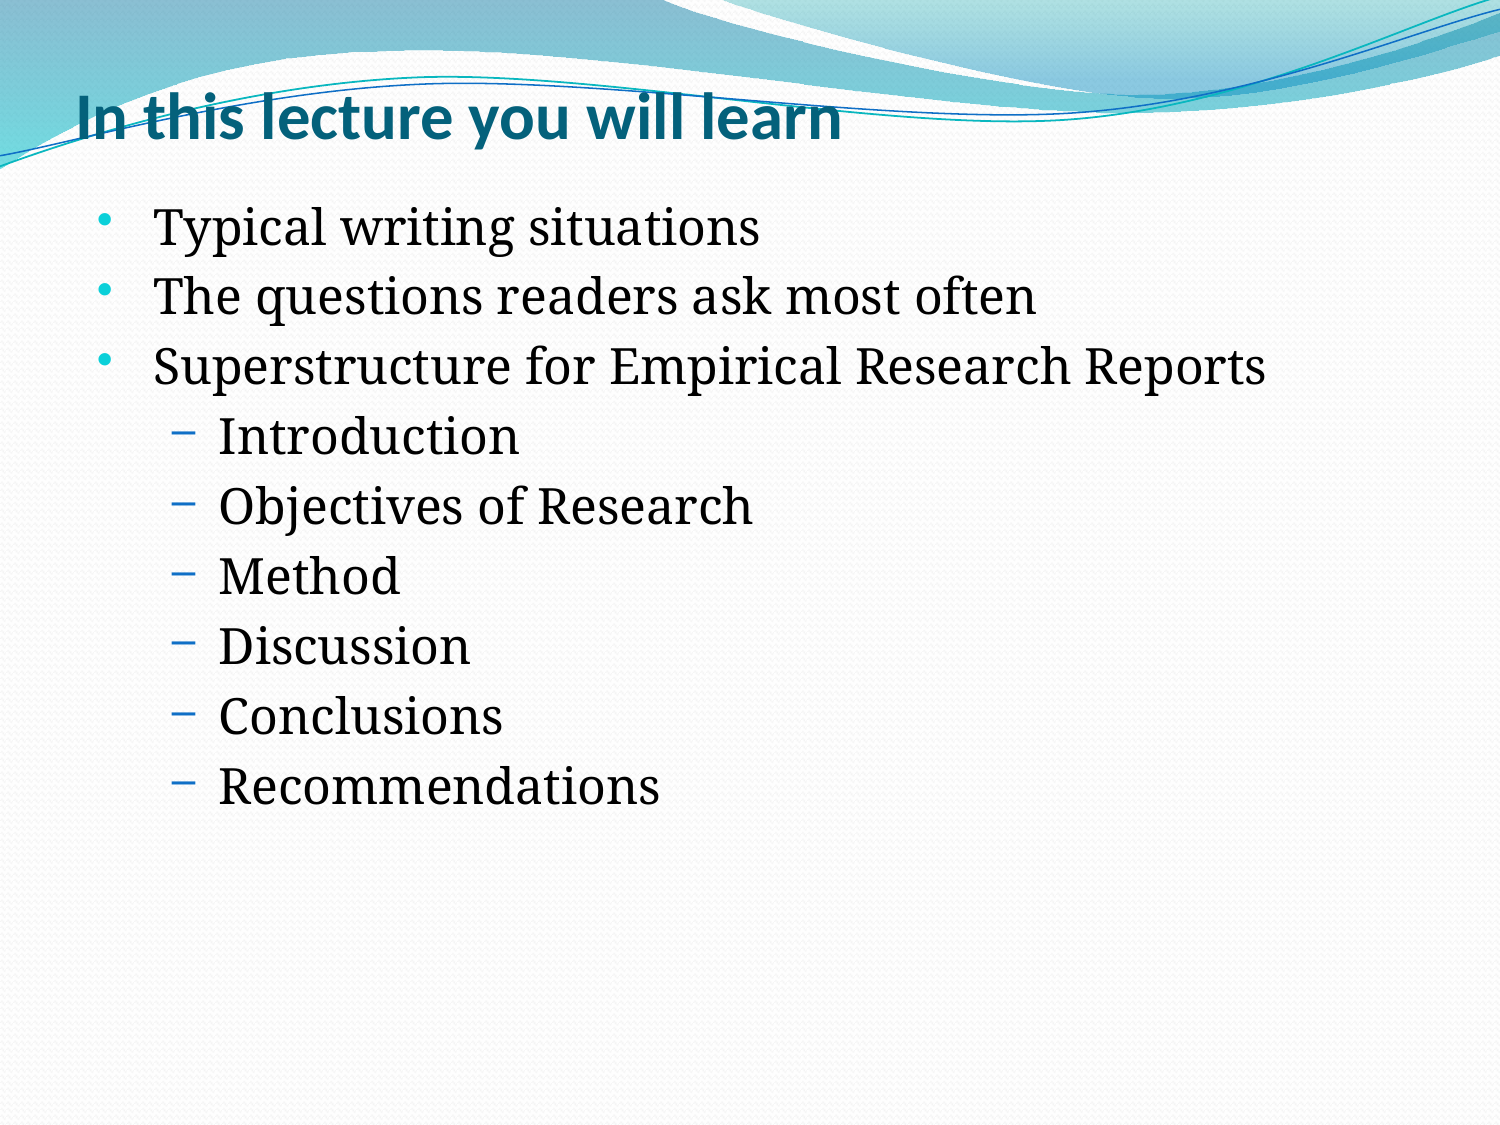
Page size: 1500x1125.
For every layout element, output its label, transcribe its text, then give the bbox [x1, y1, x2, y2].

title In this lecture you will learn [75, 82, 1425, 223]
list Typical writing situations The questions readers ask most often Superstructure for Empirical Research Reports Introduction Objectives of Research Method Discussion Conclusions Recommendations [82, 187, 1454, 1079]
